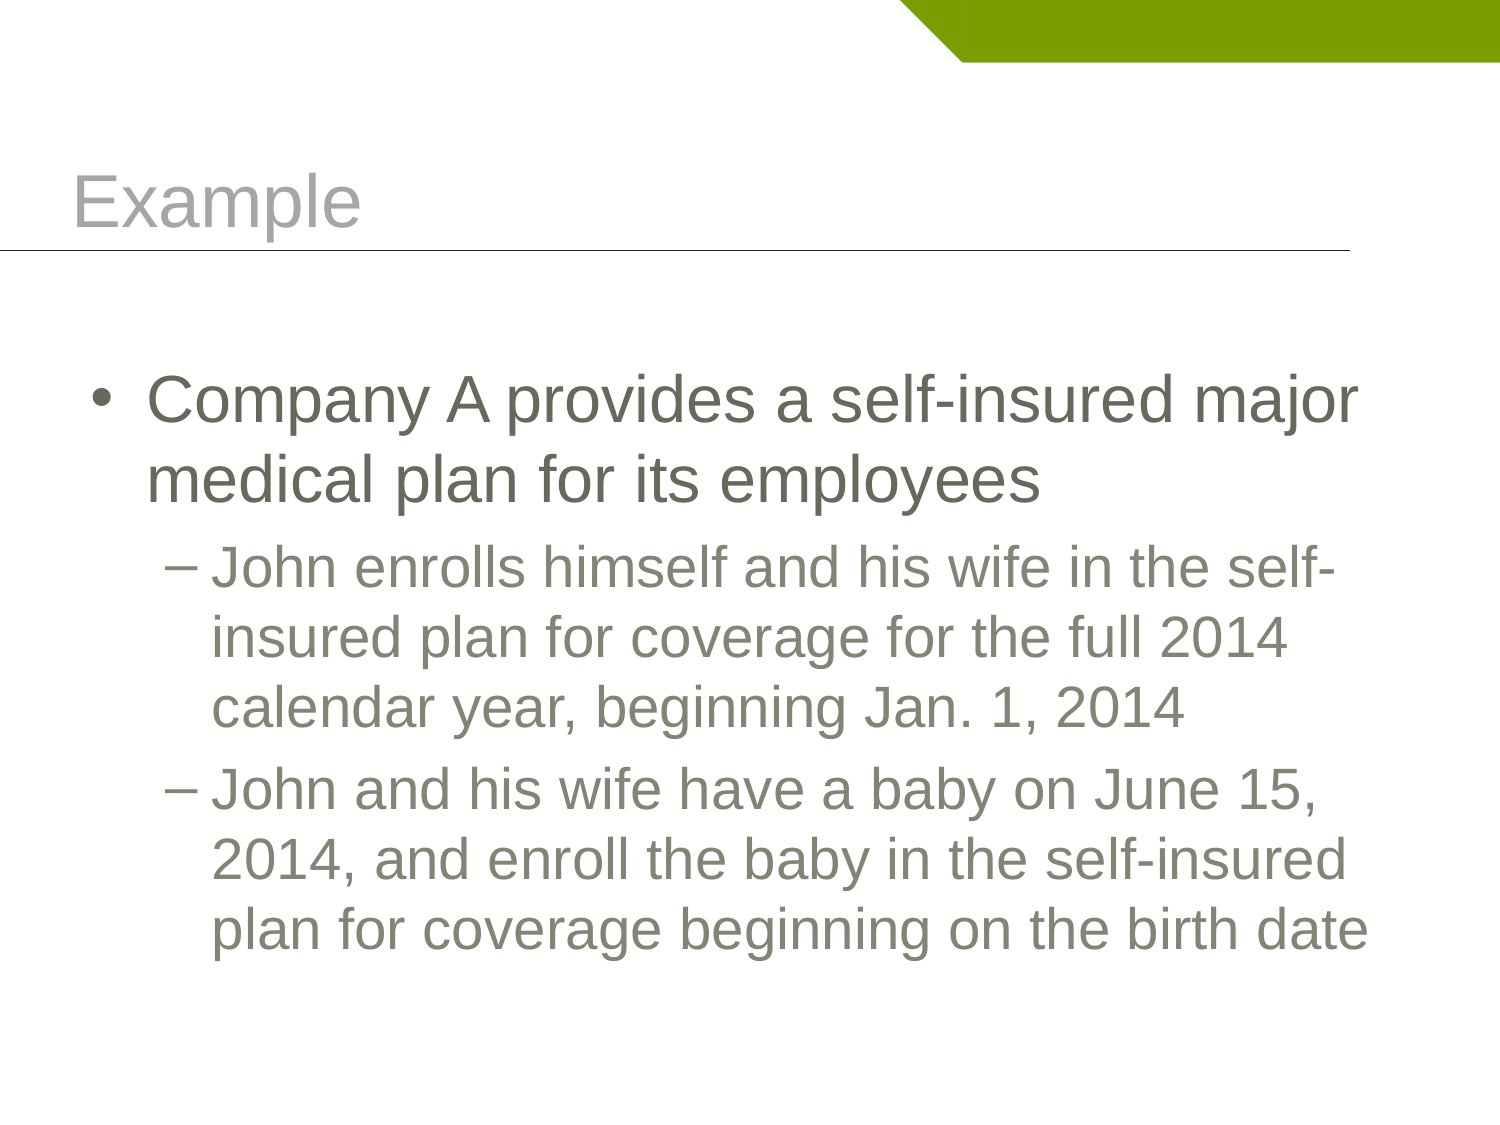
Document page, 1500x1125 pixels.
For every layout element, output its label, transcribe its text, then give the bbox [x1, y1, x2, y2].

title Example [0, 68, 1425, 250]
list Company A provides a self-insured major medical plan for its employees John enrolls himself and his wife in the self-insured plan for coverage for the full 2014 calendar year, beginning Jan. 1, 2014 John and his wife have a baby on June 15, 2014, and enroll the baby in the self-insured plan for coverage beginning on the birth date [75, 287, 1425, 1030]
